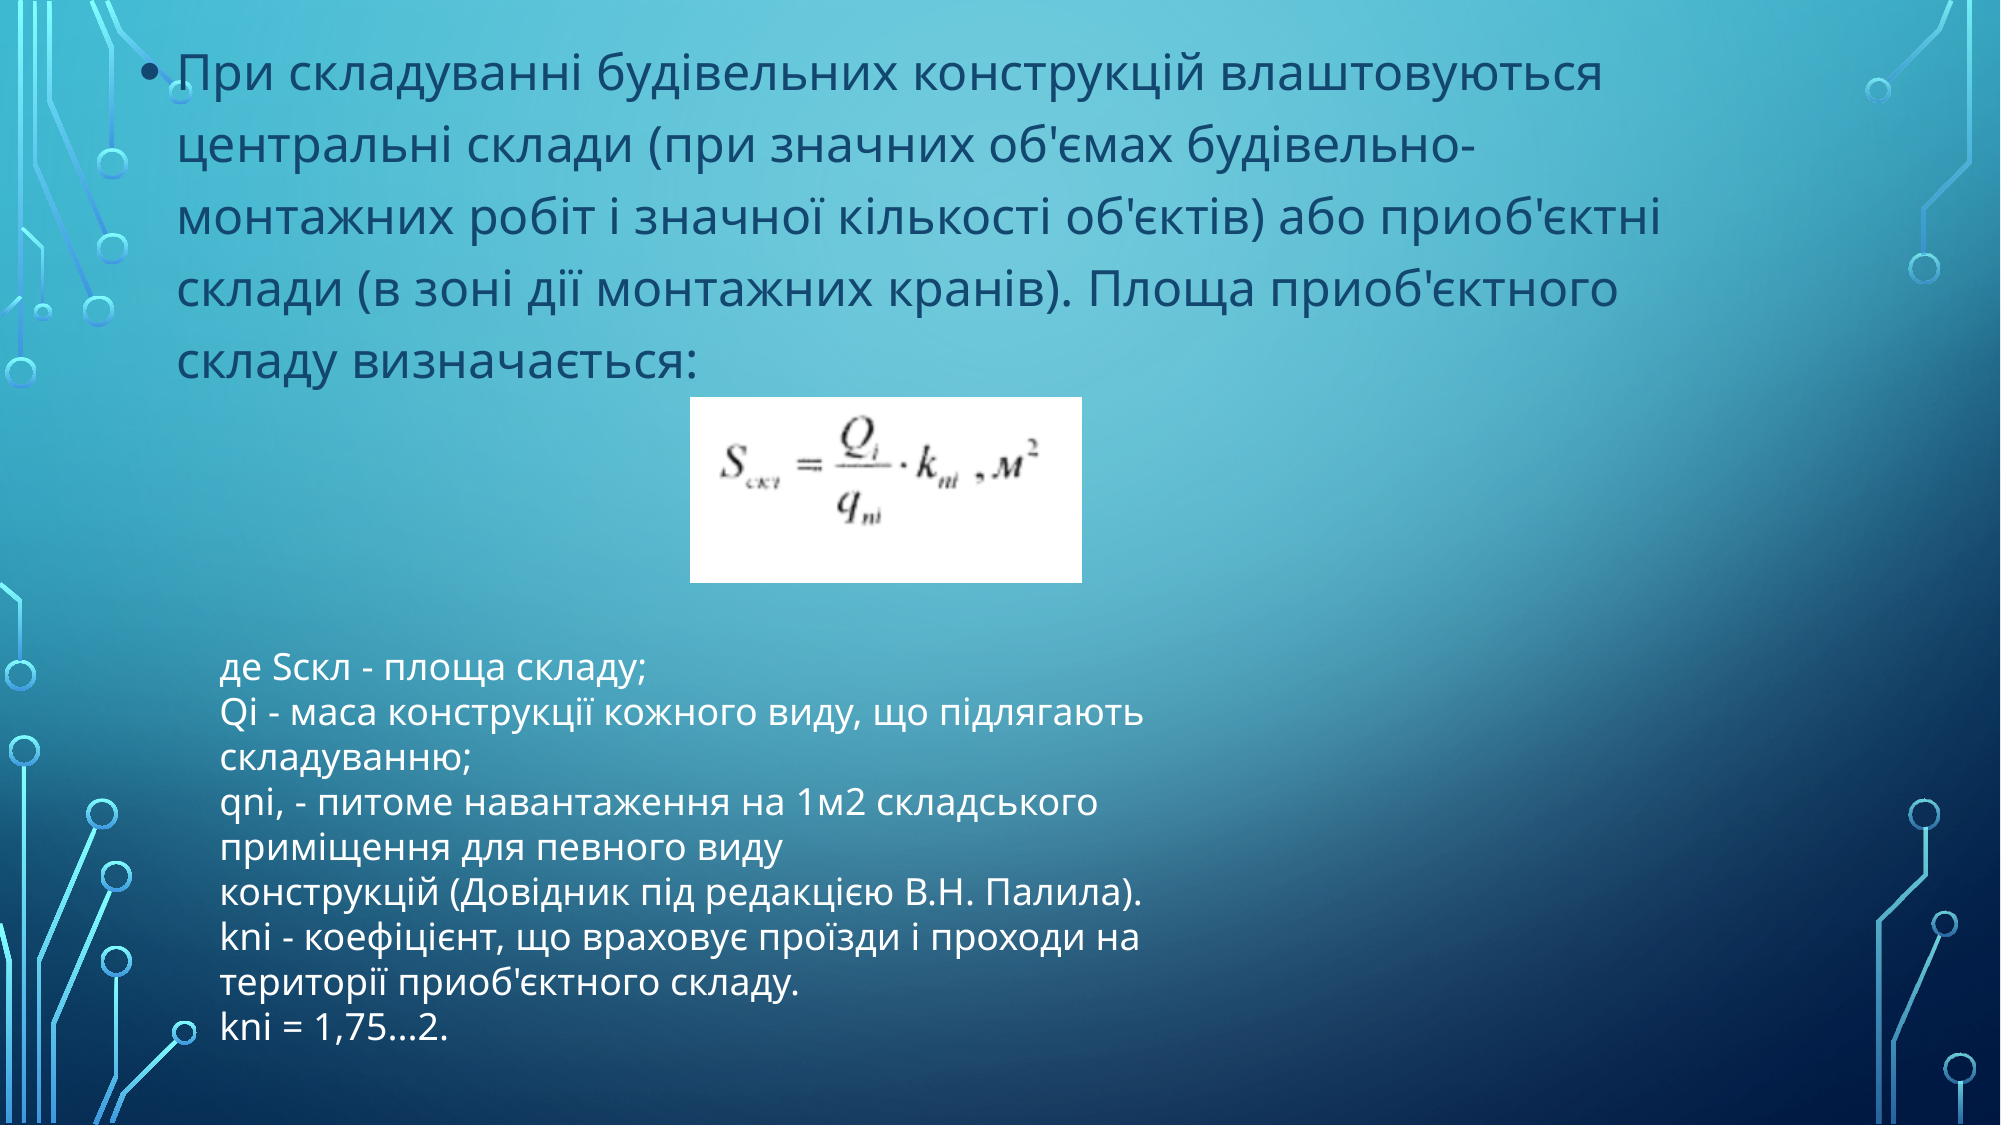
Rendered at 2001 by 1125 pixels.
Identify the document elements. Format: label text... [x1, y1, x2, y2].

text_box де Sскл - площа складу; Qi - маса конструкції кожного виду, що підлягають складуванню; qni, - питоме навантаження на 1м2 складського приміщення для певного виду конструкцій (Довідник під редакцією В.Н. Палила). kni - коефіцієнт, що враховує проїзди і проходи на території приоб'єктного складу. kni = 1,75...2. [204, 635, 1291, 1101]
list При складуванні будівельних конструкцій влаштовуються центральні склади (при значних об'ємах будівельно-монтажних робіт і значної кількості об'єктів) або приоб'єктні склади (в зоні дії монтажних кранів). Площа приоб'єктного складу визначається: [123, 21, 1749, 603]
picture [690, 396, 1082, 584]
